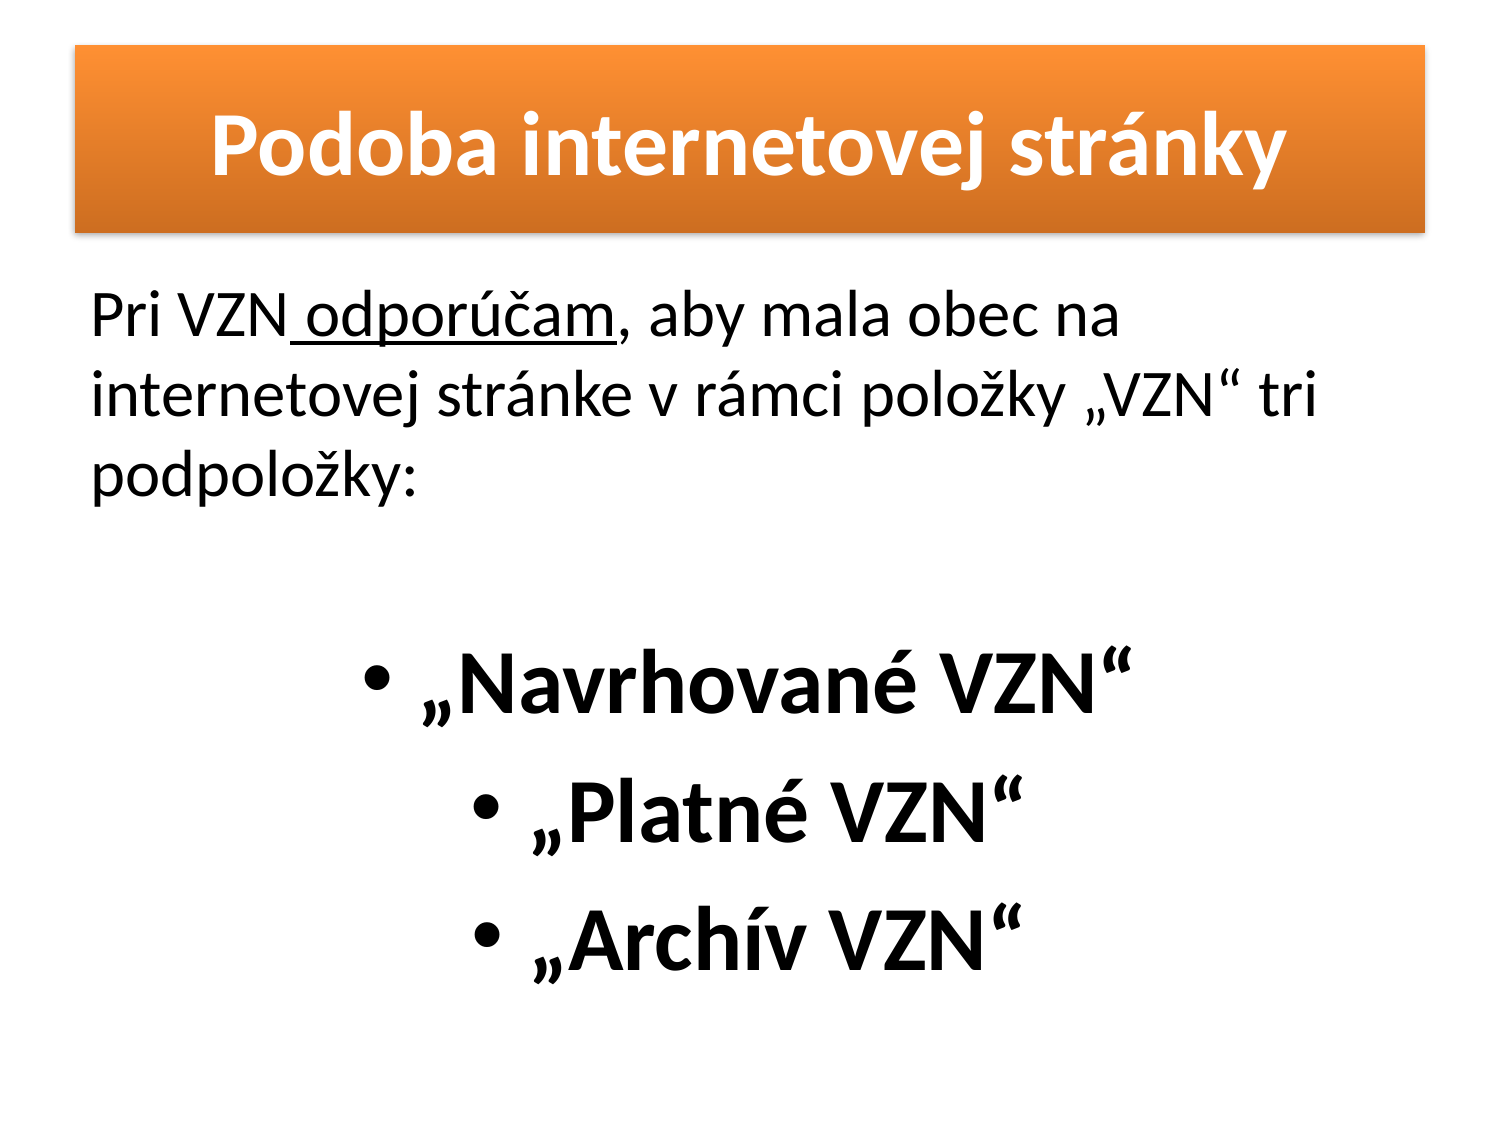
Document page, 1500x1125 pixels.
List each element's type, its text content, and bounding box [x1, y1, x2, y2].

list Pri VZN odporúčam, aby mala obec na internetovej stránke v rámci položky „VZN“ tri podpoložky: „Navrhované VZN“ „Platné VZN“ „Archív VZN“ [74, 262, 1426, 1006]
title Podoba internetovej stránky [74, 44, 1426, 233]
